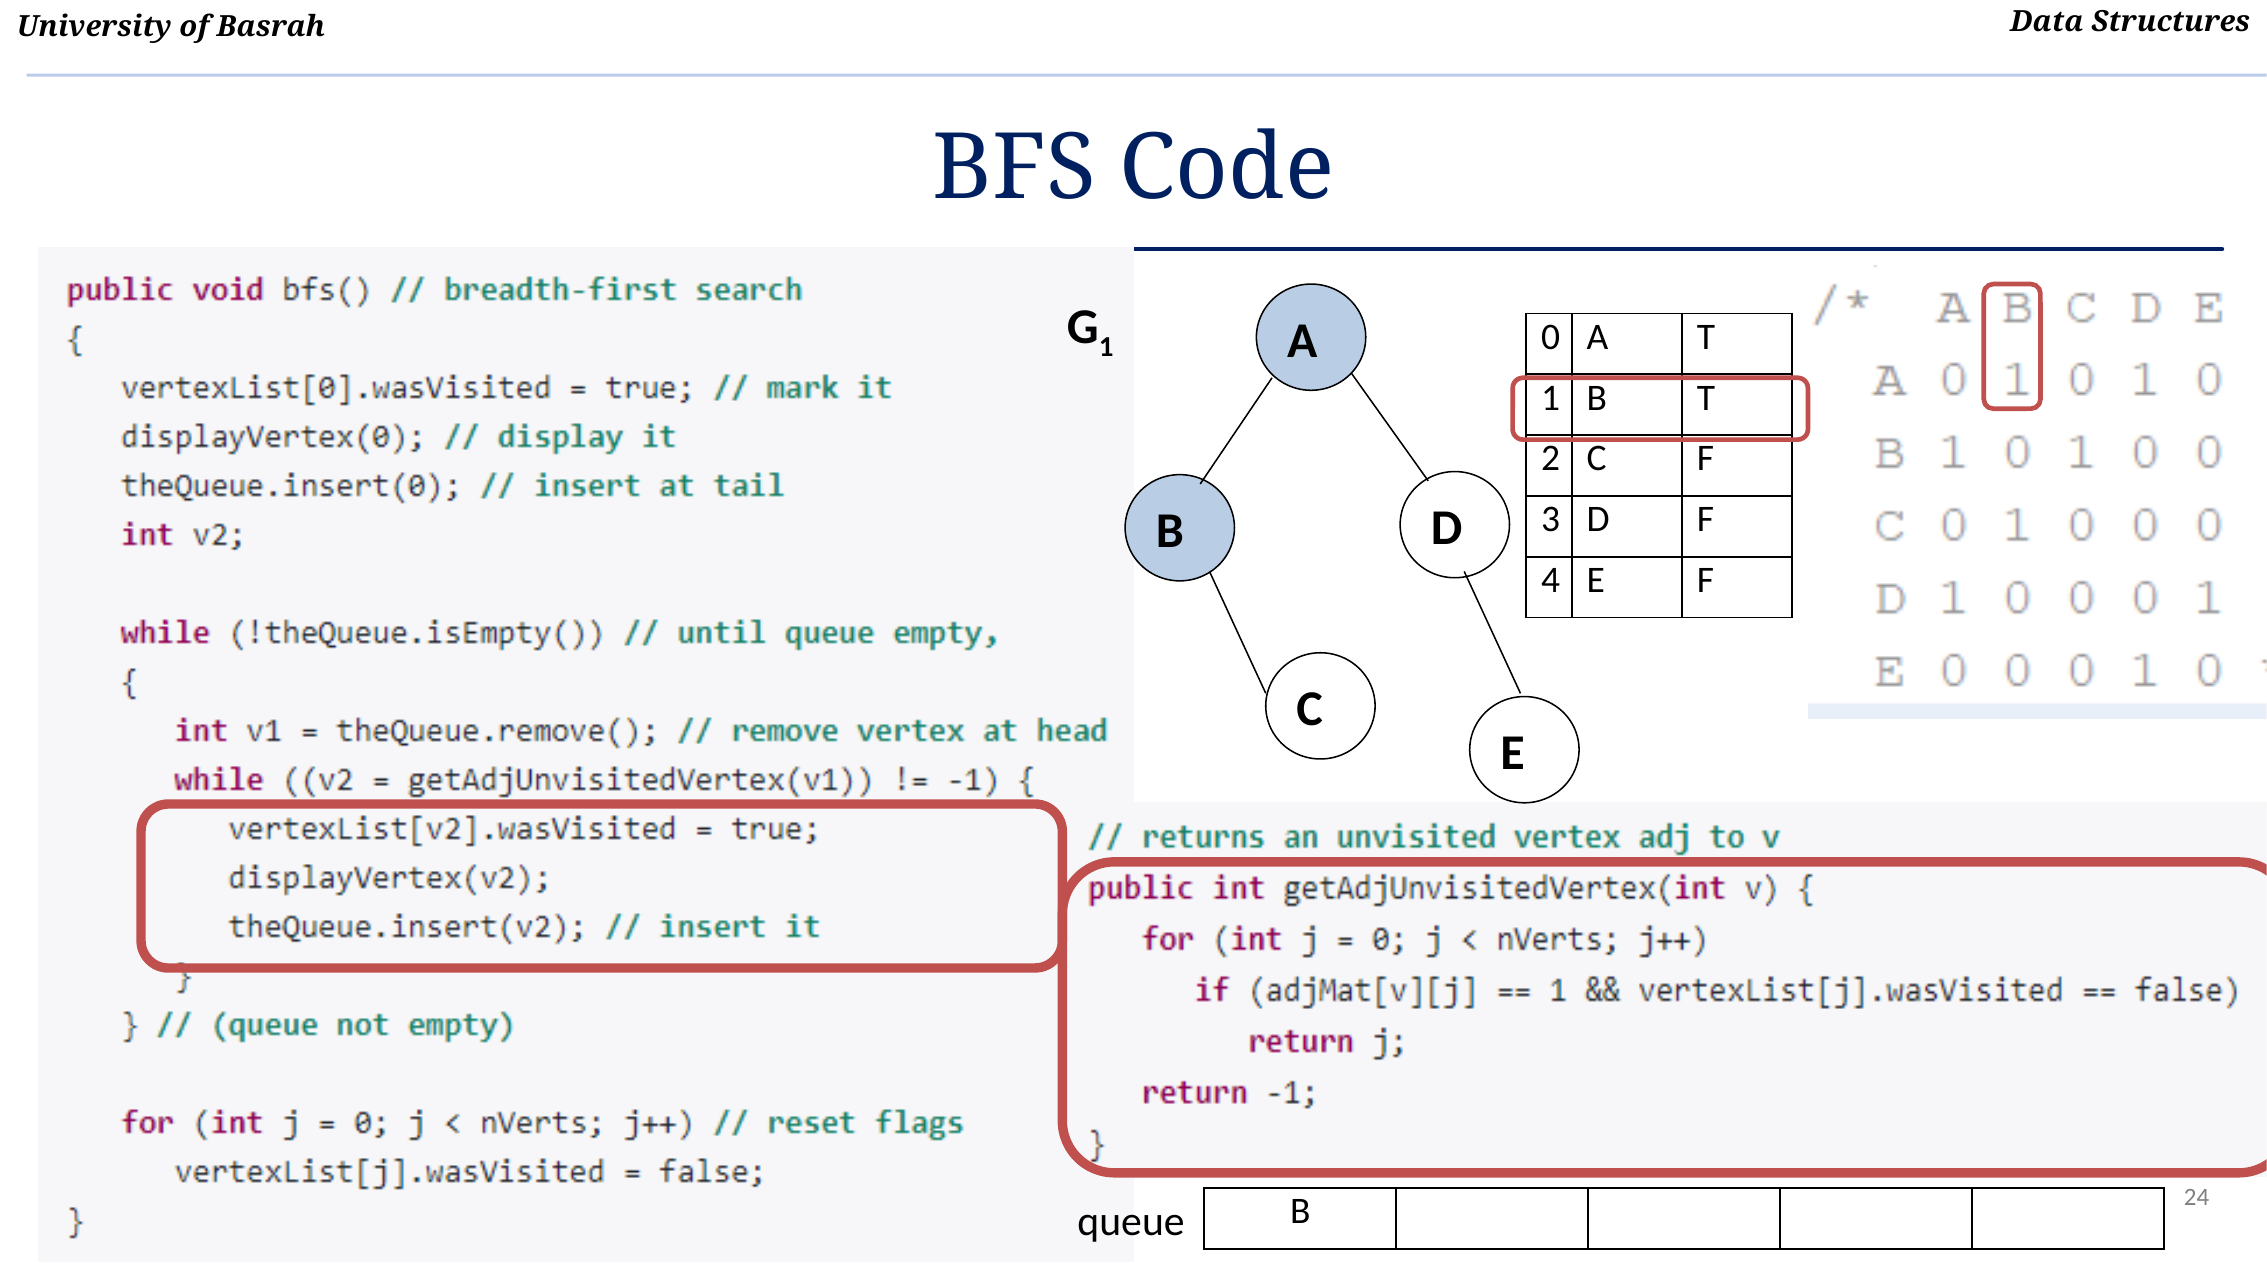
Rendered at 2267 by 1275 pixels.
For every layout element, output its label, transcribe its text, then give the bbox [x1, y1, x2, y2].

table_cell F [1683, 440, 1791, 495]
table_header [1781, 1189, 1971, 1248]
text_box queue [1139, 1185, 1205, 1251]
text_box [1585, 377, 1802, 440]
table_header [1397, 1189, 1587, 1248]
table_header [1589, 1189, 1779, 1248]
title BFS Code [0, 75, 2267, 248]
table_header A [1585, 314, 1681, 373]
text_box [1050, 283, 1580, 803]
table_cell C [1585, 440, 1681, 495]
table_header B [1205, 1189, 1395, 1248]
picture [1807, 265, 2267, 719]
table_cell D [1585, 497, 1681, 556]
table_cell F [1683, 558, 1791, 617]
table_header T [1683, 314, 1791, 373]
table_cell E [1585, 558, 1681, 617]
table_cell F [1683, 497, 1791, 556]
picture [37, 247, 2267, 1262]
table_header [1973, 1189, 2163, 1248]
